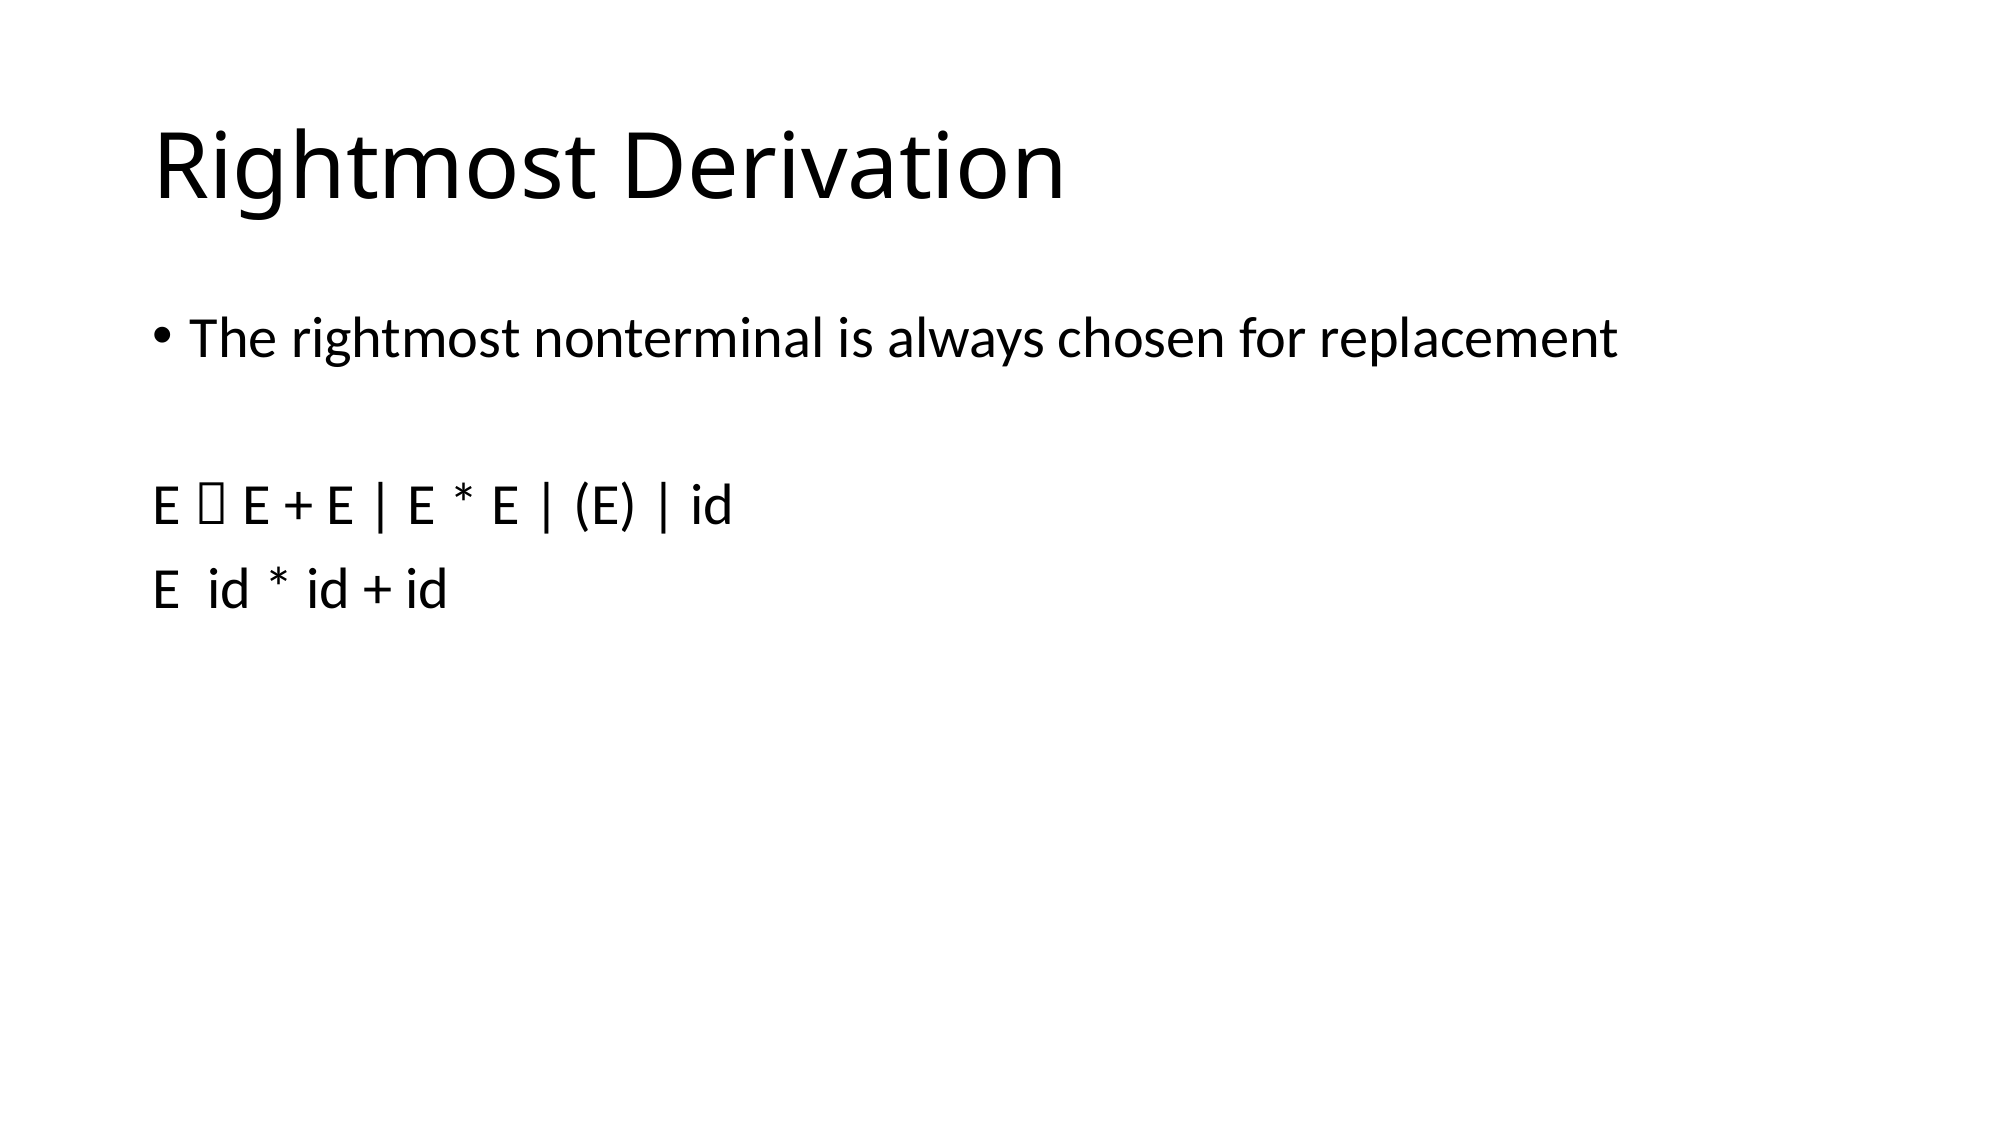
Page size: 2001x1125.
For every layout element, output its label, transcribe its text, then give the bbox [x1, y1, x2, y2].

title Rightmost Derivation [137, 59, 1863, 278]
